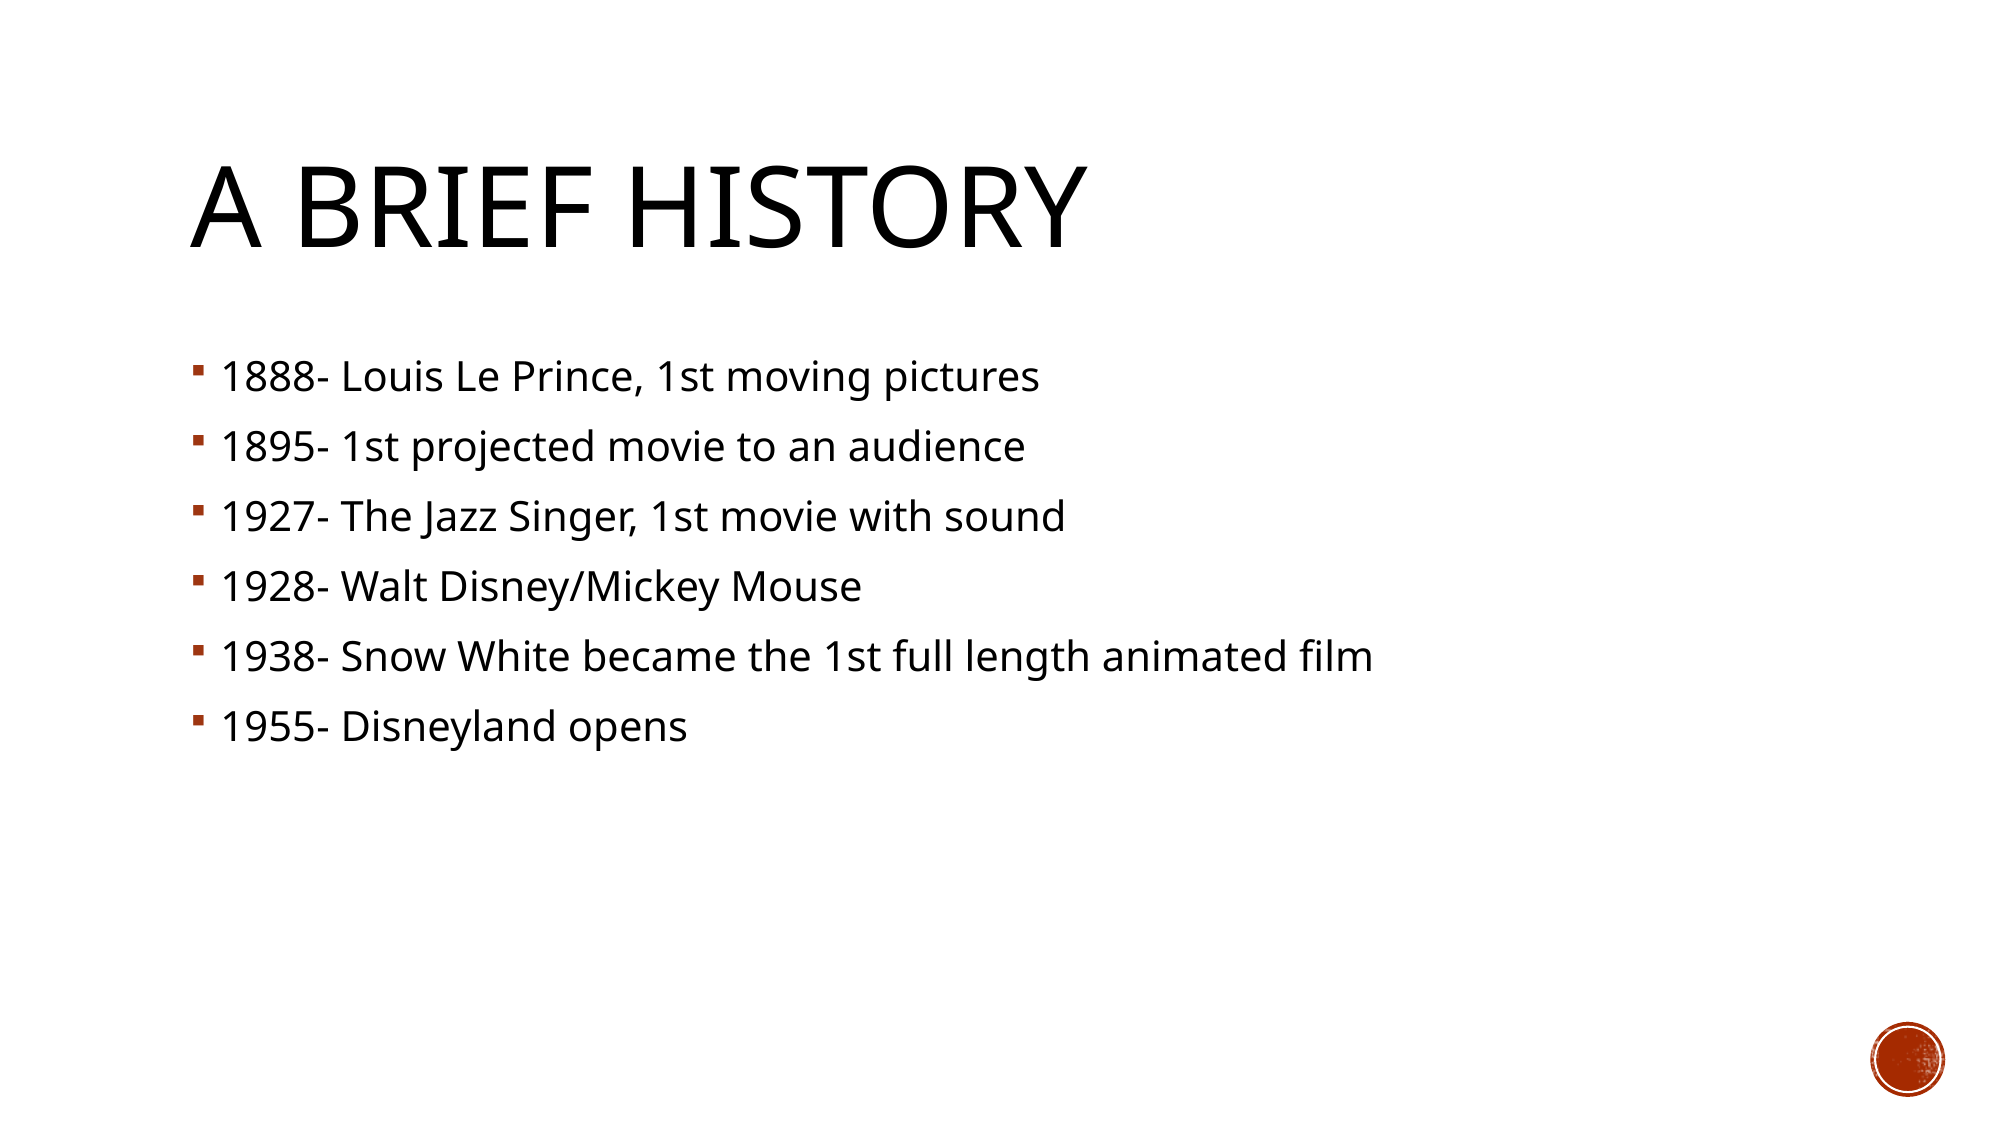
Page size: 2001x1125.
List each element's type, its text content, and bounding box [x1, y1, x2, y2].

list 1888- Louis Le Prince, 1st moving pictures 1895- 1st projected movie to an audience 1927- The Jazz Singer, 1st movie with sound 1928- Walt Disney/Mickey Mouse 1938- Snow White became the 1st full length animated film 1955- Disneyland opens [175, 348, 1826, 1013]
title A Brief History [175, 79, 1826, 344]
